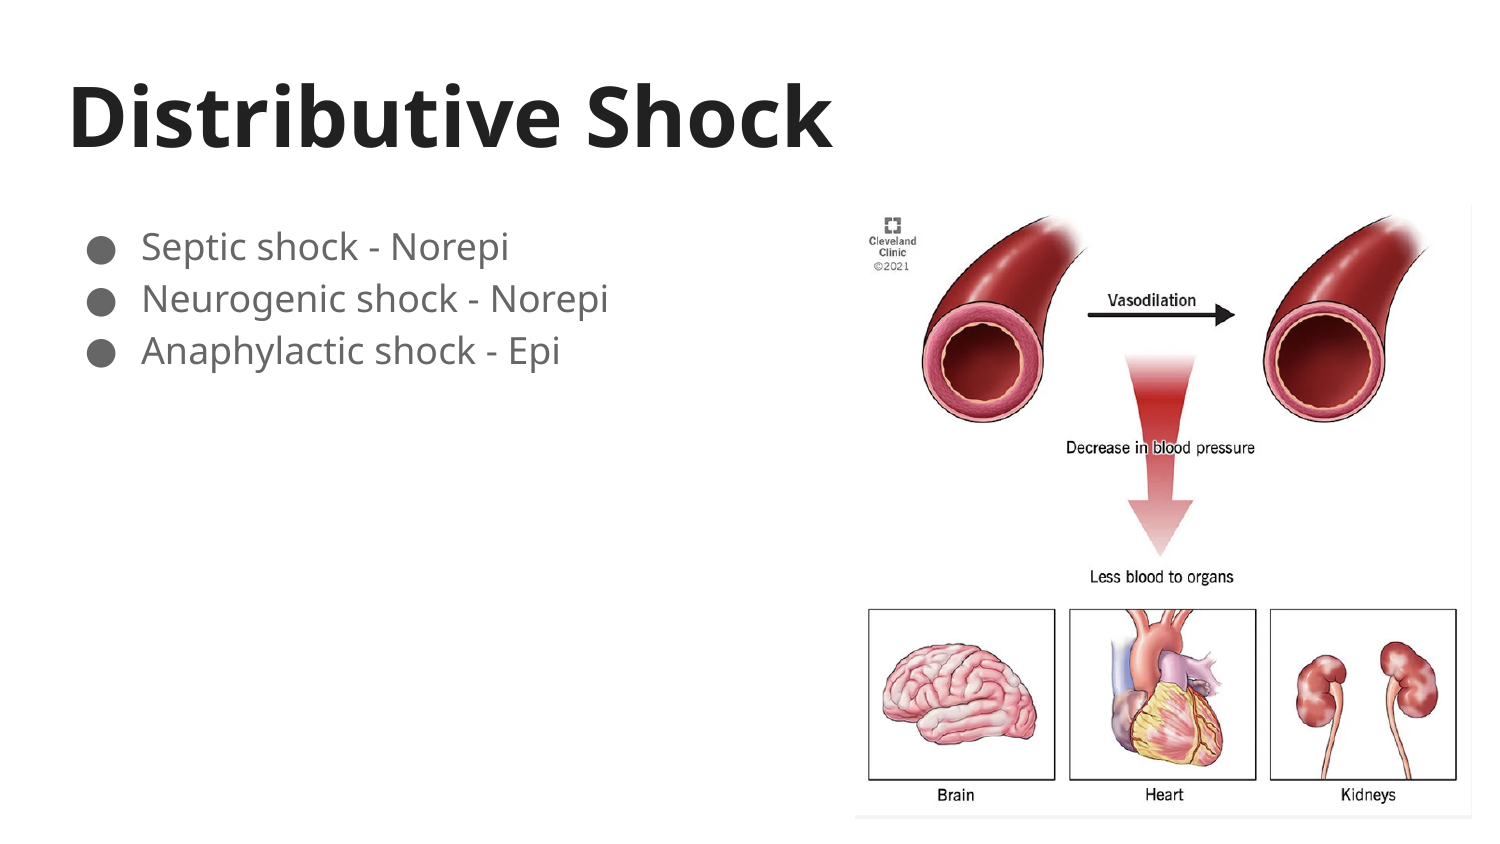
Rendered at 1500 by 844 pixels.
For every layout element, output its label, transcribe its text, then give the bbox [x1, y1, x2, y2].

list Septic shock - Norepi Neurogenic shock - Norepi Anaphylactic shock - Epi [51, 201, 831, 750]
picture [855, 204, 1472, 819]
title Distributive Shock [51, 48, 1449, 180]
